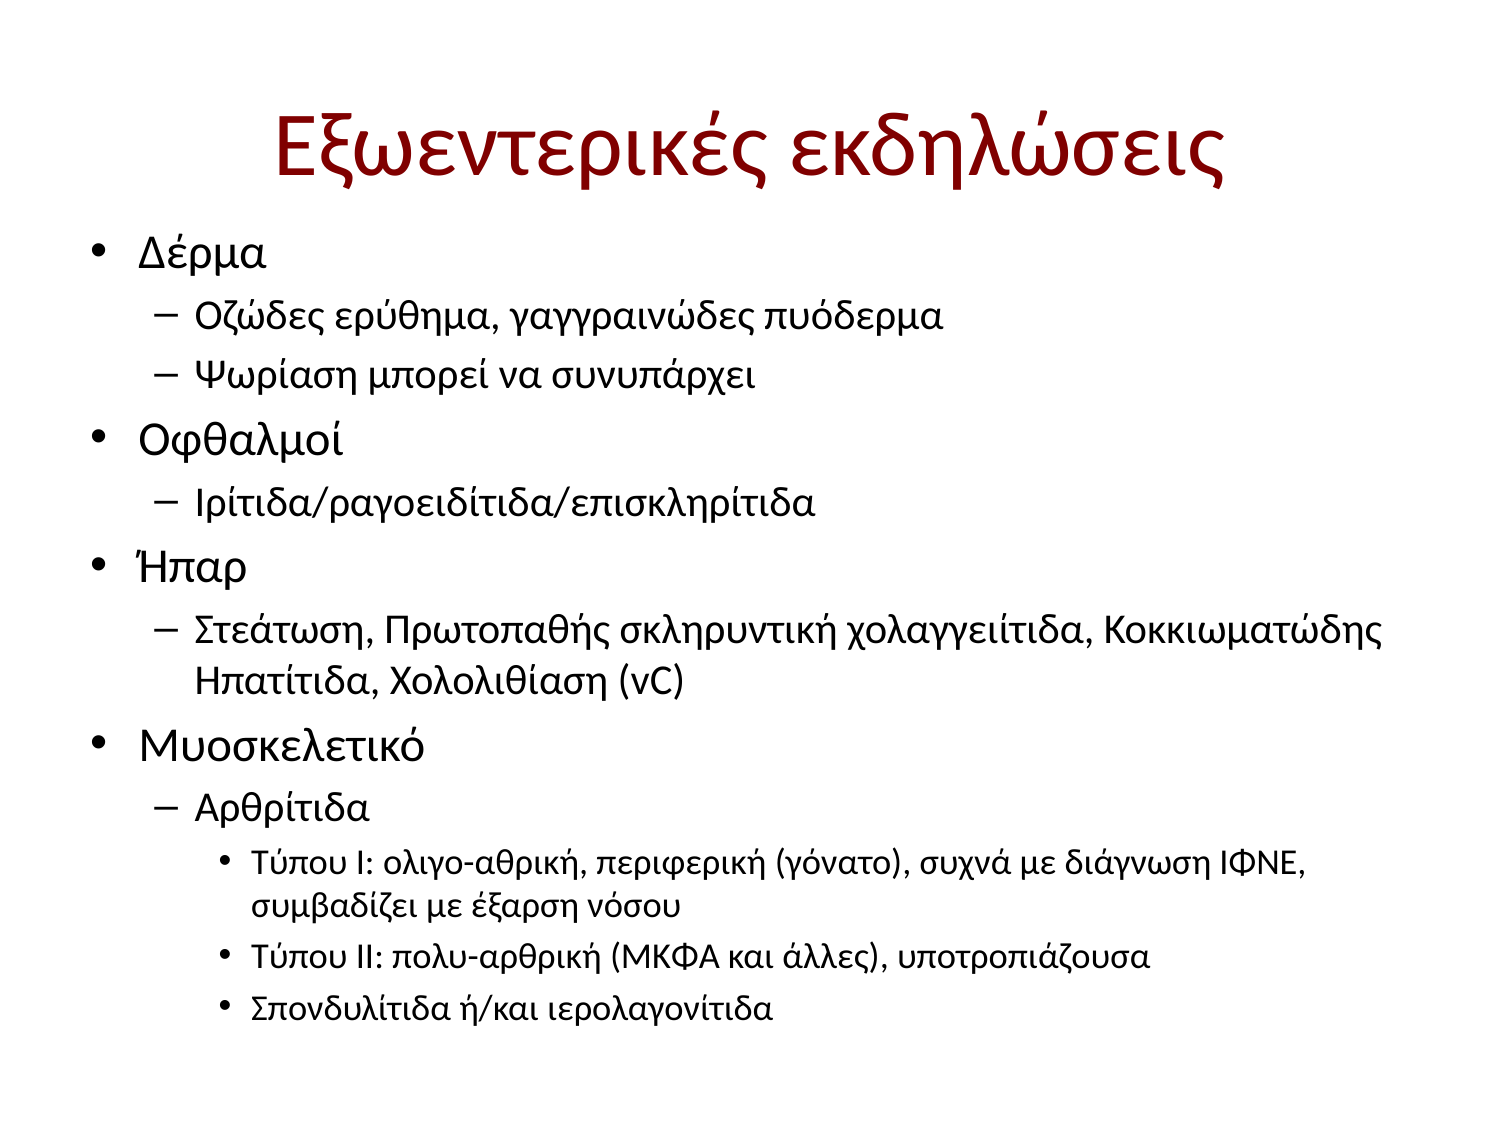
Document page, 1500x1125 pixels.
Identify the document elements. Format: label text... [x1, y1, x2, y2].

title Εξωεντερικές εκδηλώσεις [75, 45, 1425, 212]
list Δέρμα Οζώδες ερύθημα, γαγγραινώδες πυόδερμα Ψωρίαση μπορεί να συνυπάρχει Οφθαλμοί Ιρίτιδα/ραγοειδίτιδα/επισκληρίτιδα Ήπαρ Στεάτωση, Πρωτοπαθής σκληρυντική χολαγγειίτιδα, Κοκκιωματώδης Ηπατίτιδα, Χολολιθίαση (vC) Μυοσκελετικό Αρθρίτιδα Τύπου Ι: ολιγο-αθρική, περιφερική (γόνατο), συχνά με διάγνωση ΙΦΝΕ, συμβαδίζει με έξαρση νόσου Τύπου ΙΙ: πολυ-αρθρική (ΜΚΦΑ και άλλες), υποτροπιάζουσα Σπονδυλίτιδα ή/και ιερολαγονίτιδα [75, 212, 1425, 1038]
